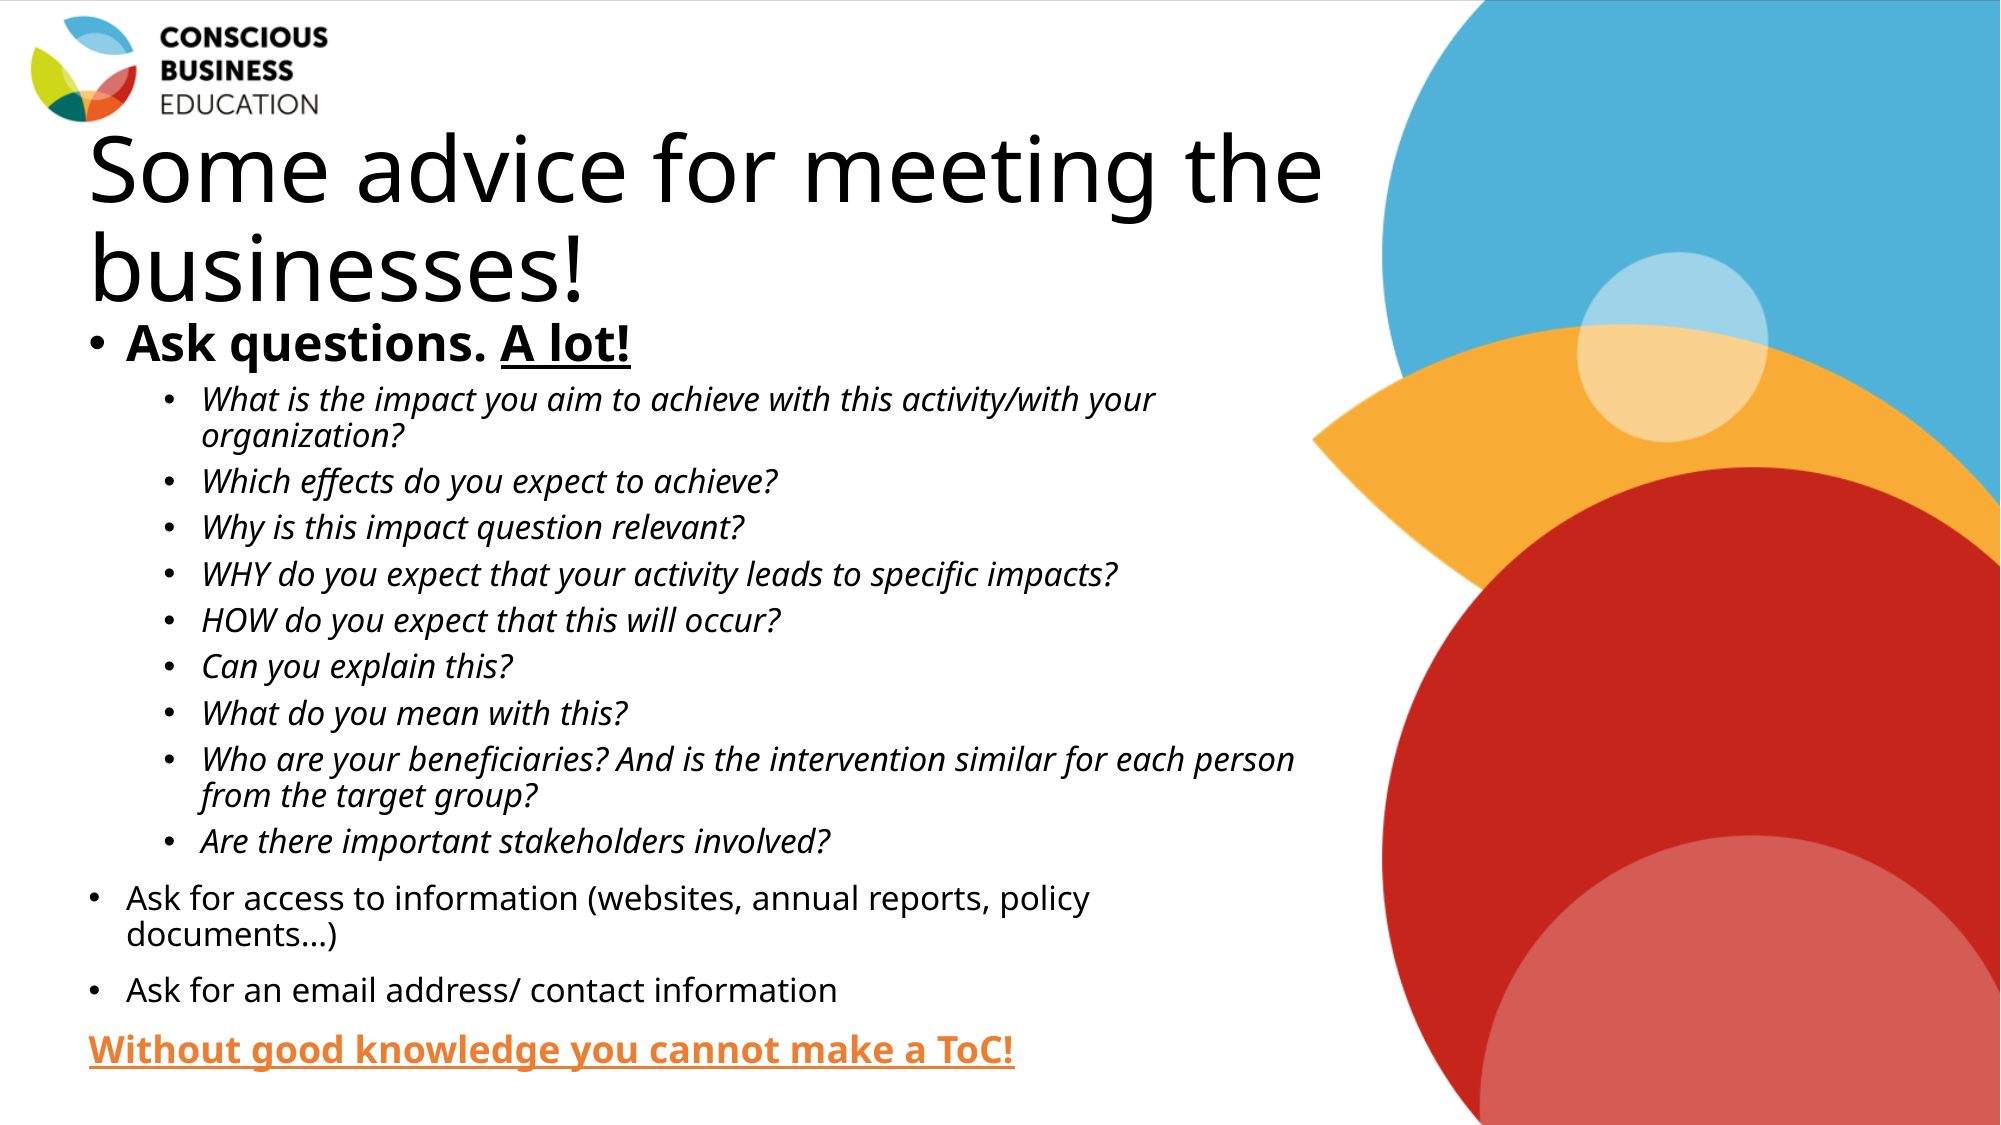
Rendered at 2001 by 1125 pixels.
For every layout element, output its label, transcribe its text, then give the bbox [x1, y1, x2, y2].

title Some advice for meeting the businesses! [73, 113, 1799, 331]
list Ask questions. A lot! What is the impact you aim to achieve with this activity/with your organization? Which effects do you expect to achieve? Why is this impact question relevant? WHY do you expect that your activity leads to specific impacts? HOW do you expect that this will occur? Can you explain this? What do you mean with this? Who are your beneficiaries? And is the intervention similar for each person from the target group? Are there important stakeholders involved? Ask for access to information (websites, annual reports, policy documents…) Ask for an email address/ contact information Without good knowledge you cannot make a ToC! [73, 310, 1314, 1029]
picture [0, 0, 2000, 1125]
